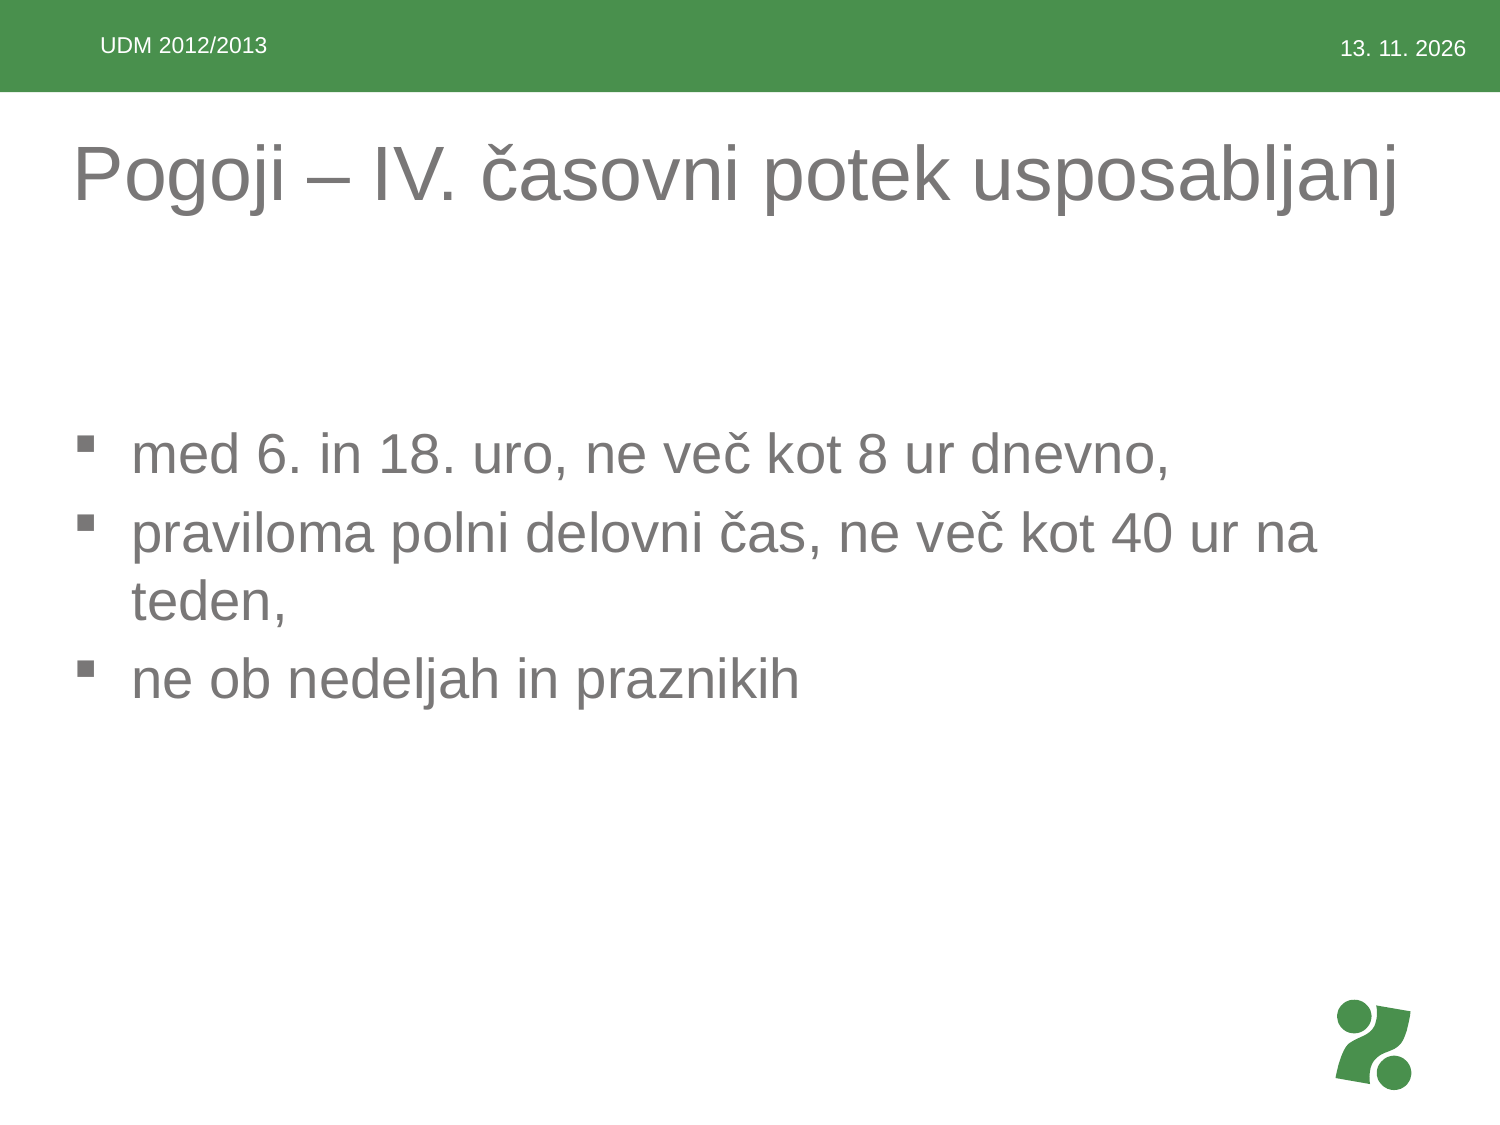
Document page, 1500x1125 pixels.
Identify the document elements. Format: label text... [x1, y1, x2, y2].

list med 6. in 18. uro, ne več kot 8 ur dnevno, praviloma polni delovni čas, ne več kot 40 ur na teden, ne ob nedeljah in praznikih [72, 259, 1352, 1093]
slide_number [1116, 33, 1467, 79]
footer UDM 2012/2013 [100, 30, 778, 67]
title Pogoji – IV. časovni potek usposabljanj [72, 122, 1463, 231]
